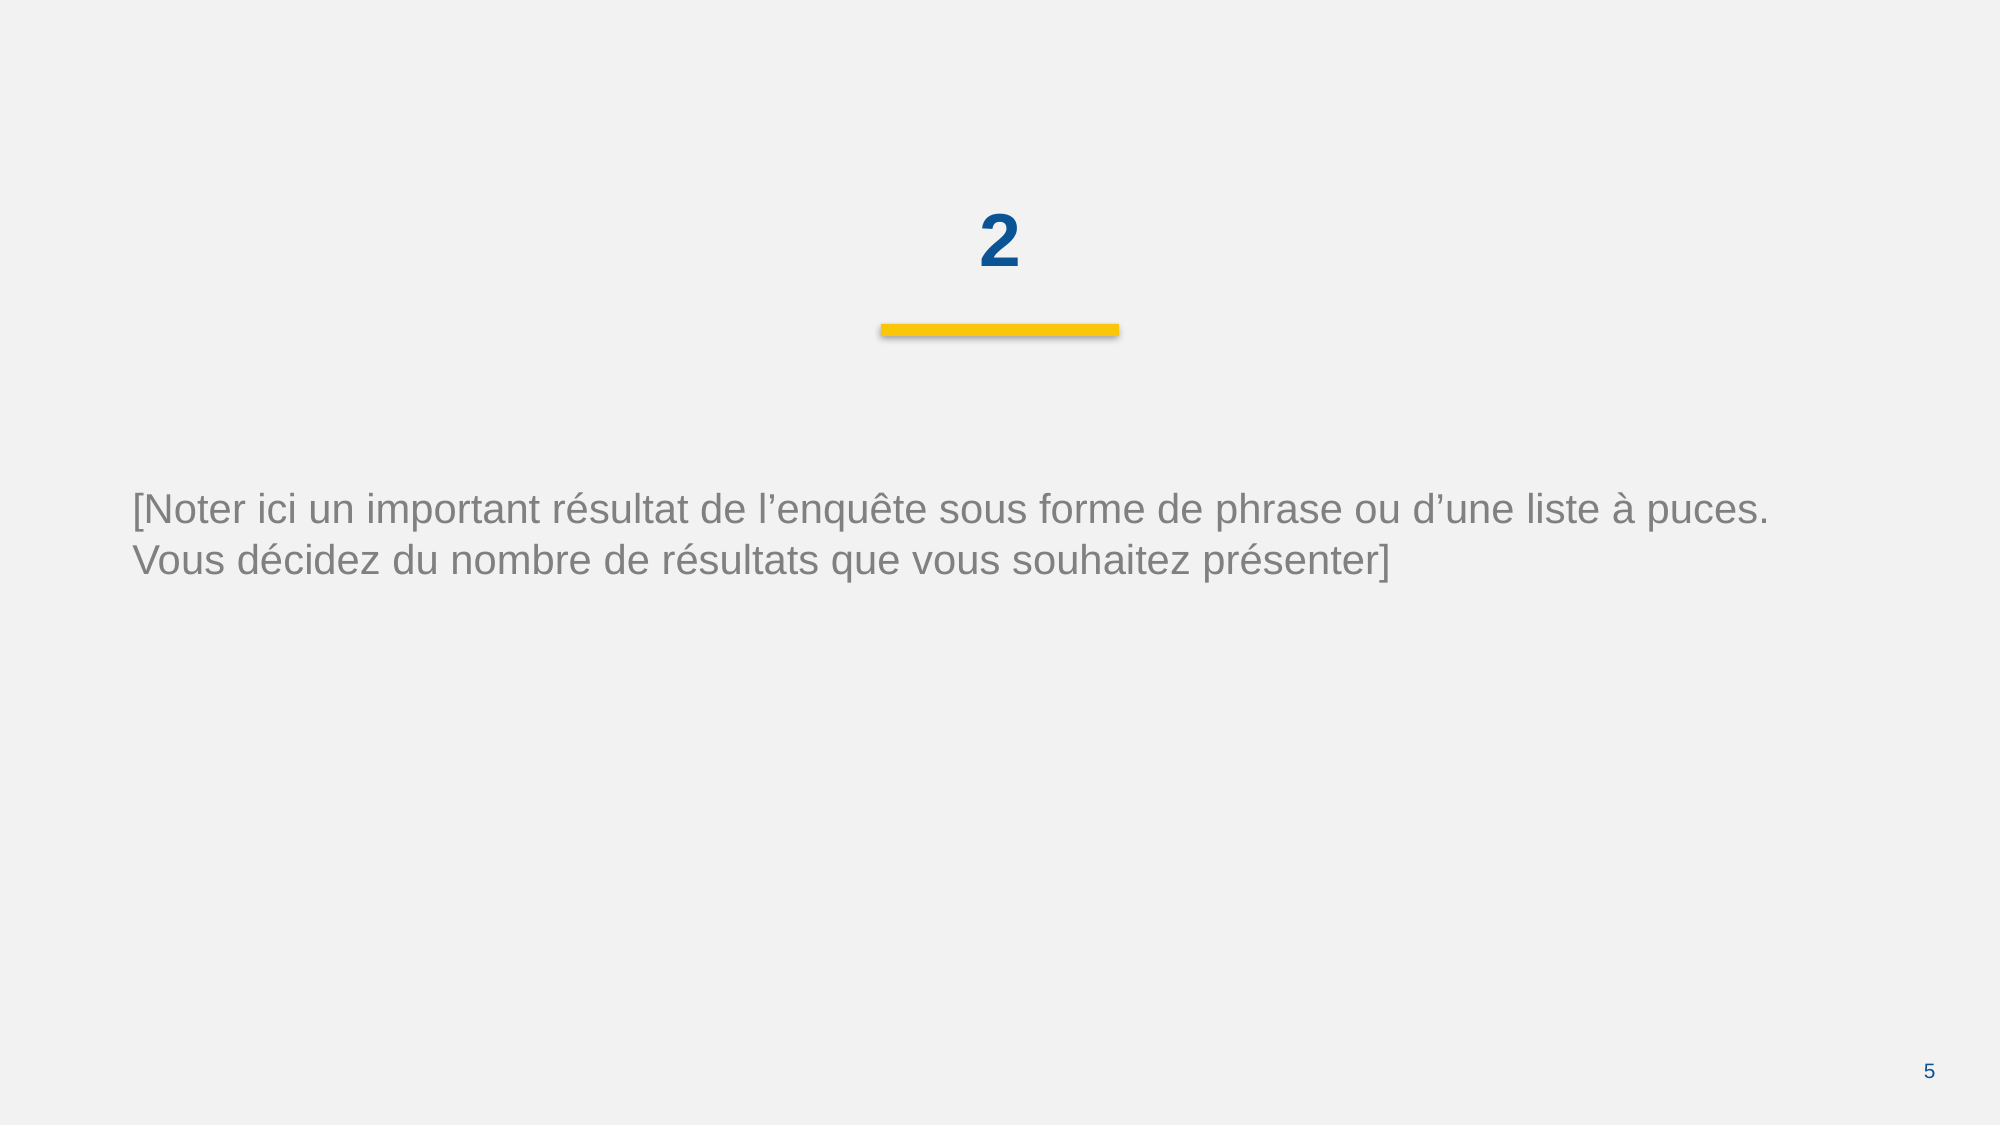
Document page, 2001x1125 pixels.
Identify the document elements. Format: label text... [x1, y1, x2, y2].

list 2 [490, 200, 1510, 273]
list [Noter ici un important résultat de l’enquête sous forme de phrase ou d’une liste à puces. Vous décidez du nombre de résultats que vous souhaitez présenter] [117, 474, 1883, 937]
